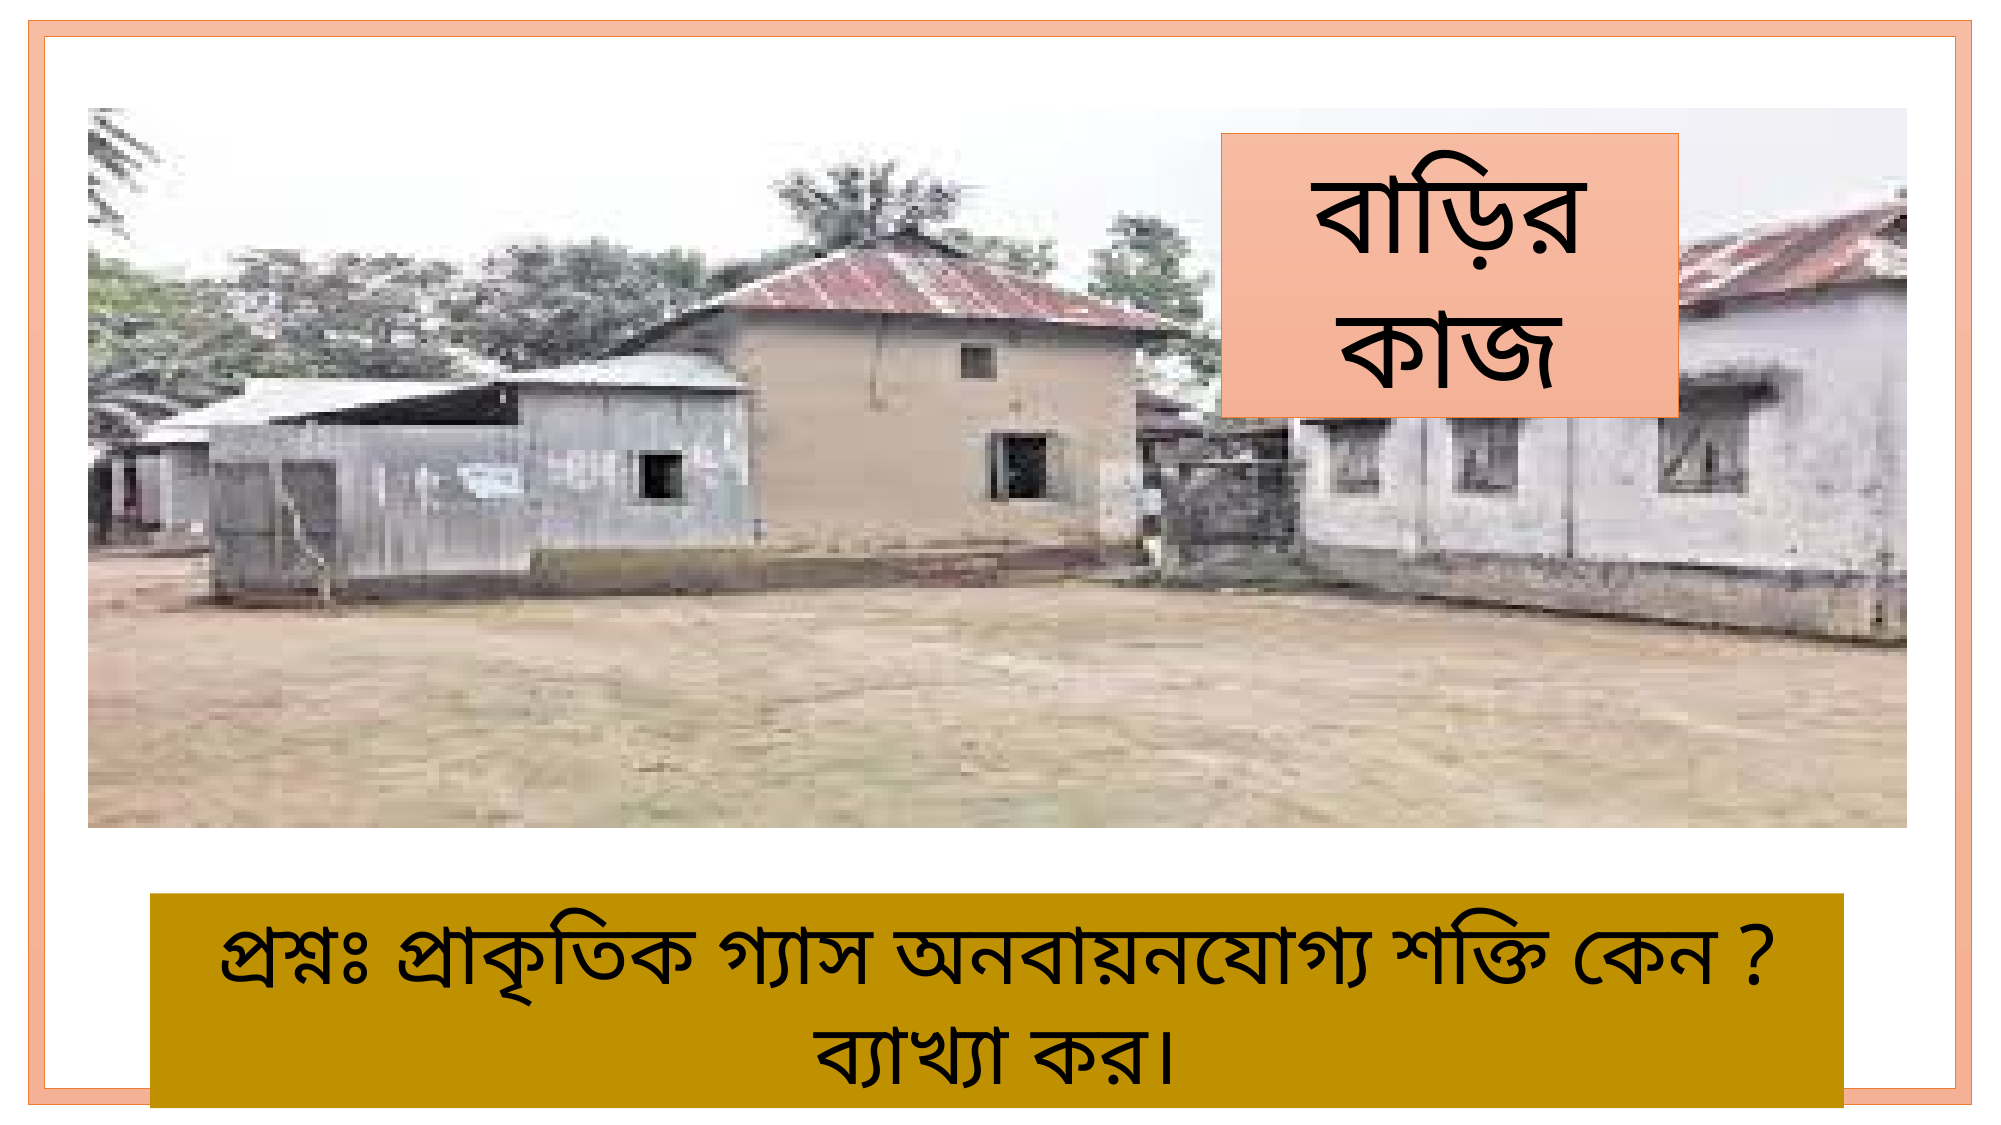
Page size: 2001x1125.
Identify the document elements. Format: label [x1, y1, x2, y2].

text_box [28, 20, 1972, 1105]
